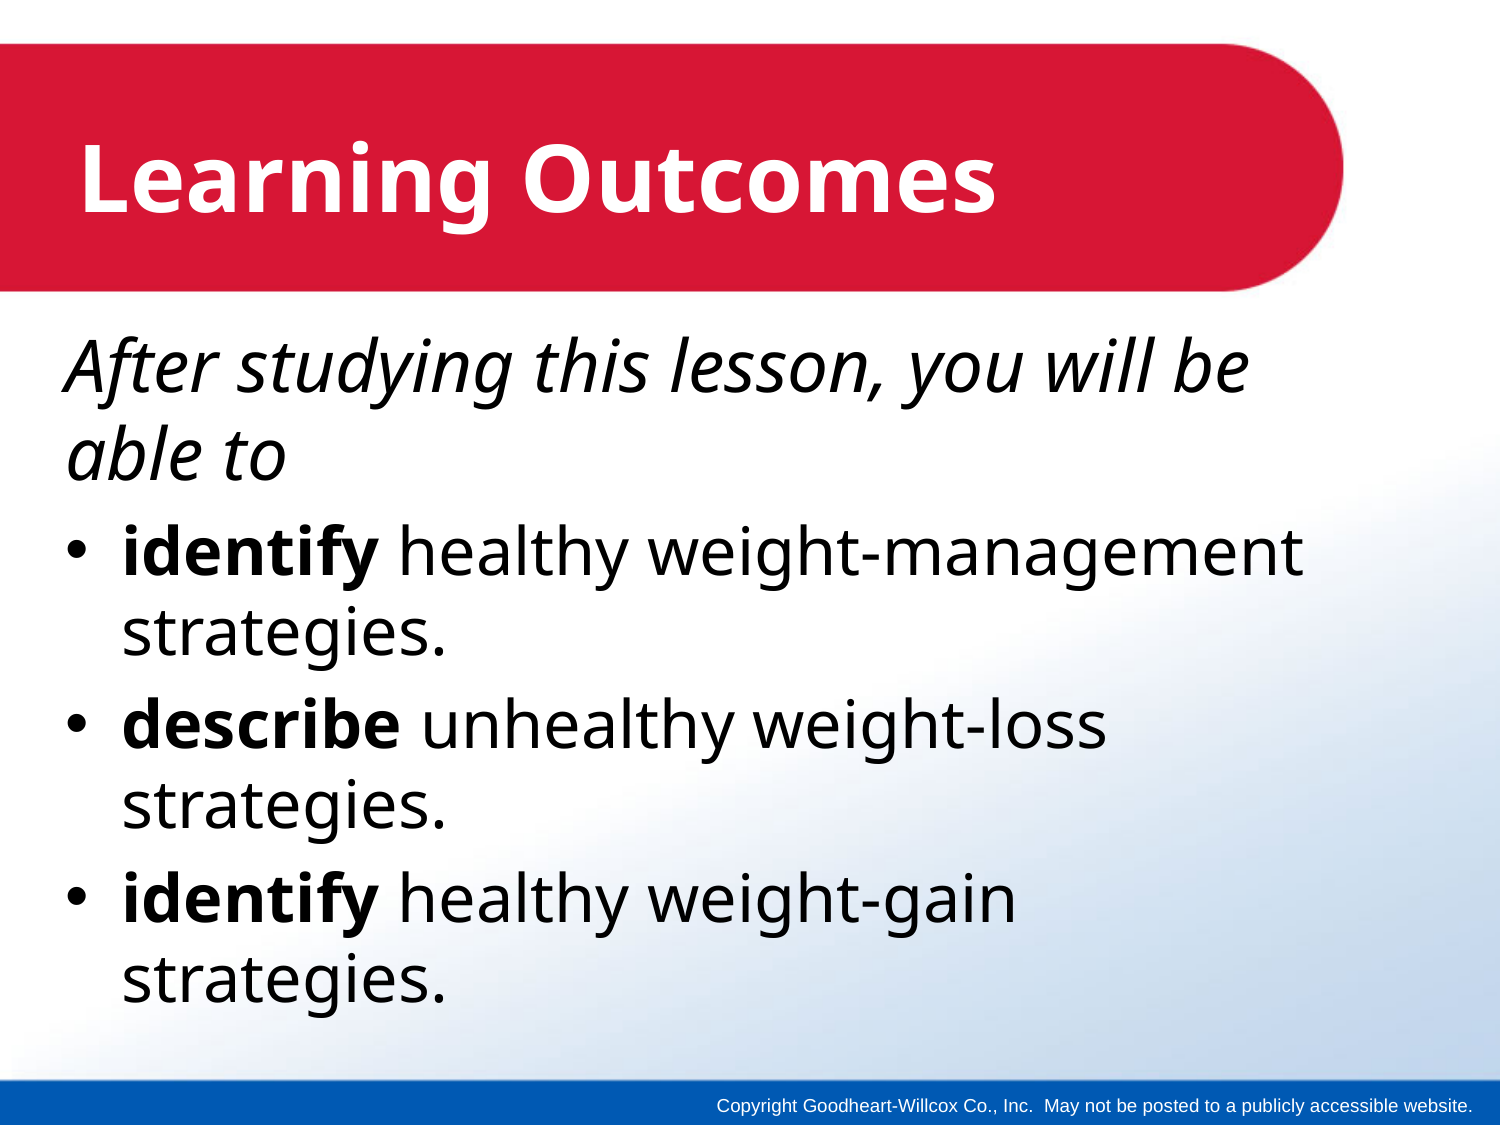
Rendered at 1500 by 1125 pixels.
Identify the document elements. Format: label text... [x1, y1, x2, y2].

list After studying this lesson, you will be able to identify healthy weight-management strategies. describe unhealthy weight-loss strategies. identify healthy weight-gain strategies. [50, 312, 1367, 1063]
title Learning Outcomes [62, 75, 1250, 275]
picture [0, 0, 1500, 1125]
